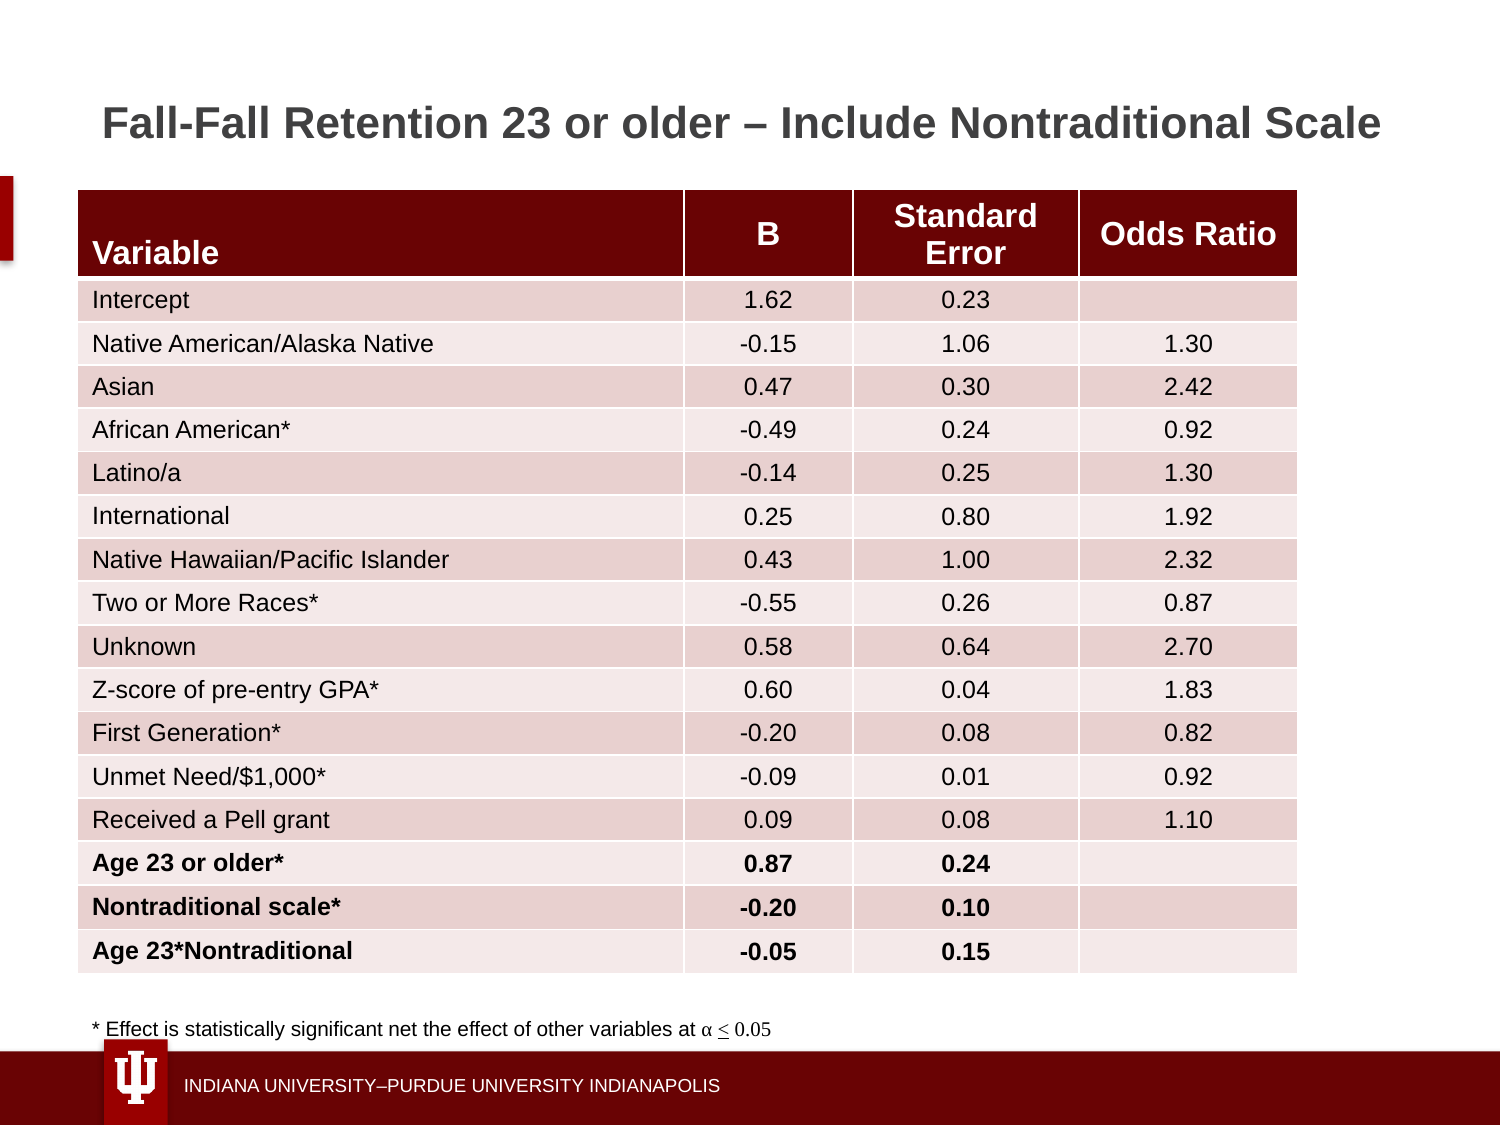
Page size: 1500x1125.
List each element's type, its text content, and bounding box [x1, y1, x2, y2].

table_cell 0.92 [1080, 409, 1297, 451]
table_cell 0.47 [685, 366, 852, 407]
table_cell 0.25 [685, 496, 852, 537]
table_header Odds Ratio [1080, 190, 1297, 276]
table_cell Asian [78, 366, 683, 407]
table_cell 0.26 [854, 582, 1078, 624]
table_cell 0.87 [685, 842, 852, 884]
table_cell Latino/a [78, 452, 683, 494]
table_cell Age 23 or older* [78, 842, 683, 884]
table_cell 2.32 [1080, 539, 1297, 580]
table_cell 0.25 [854, 452, 1078, 494]
table_cell [1080, 930, 1297, 973]
table_cell Z-score of pre-entry GPA* [78, 669, 683, 711]
title Fall-Fall Retention 23 or older – Include Nontraditional Scale [86, 67, 1400, 173]
table_cell 0.23 [854, 281, 1078, 321]
table_cell -0.05 [685, 930, 852, 973]
table_cell 1.92 [1080, 496, 1297, 537]
table_cell Native American/Alaska Native [78, 323, 683, 364]
table_cell -0.09 [685, 756, 852, 797]
table_cell 0.60 [685, 669, 852, 711]
table_cell Native Hawaiian/Pacific Islander [78, 539, 683, 580]
table_cell Received a Pell grant [78, 799, 683, 840]
table_cell Unmet Need/$1,000* [78, 756, 683, 797]
table_cell 0.10 [854, 886, 1078, 929]
table_cell [1080, 281, 1297, 321]
table_cell 0.92 [1080, 756, 1297, 797]
table_cell 2.70 [1080, 626, 1297, 667]
table_cell 1.83 [1080, 669, 1297, 711]
table_cell African American* [78, 409, 683, 451]
table_cell First Generation* [78, 712, 683, 754]
table_cell -0.14 [685, 452, 852, 494]
table_cell 1.06 [854, 323, 1078, 364]
table_cell Nontraditional scale* [78, 886, 683, 929]
table_cell -0.49 [685, 409, 852, 451]
table_cell 1.10 [1080, 799, 1297, 840]
table_cell 2.42 [1080, 366, 1297, 407]
table_cell Two or More Races* [78, 582, 683, 624]
table_cell 0.24 [854, 409, 1078, 451]
table_cell -0.55 [685, 582, 852, 624]
table_cell [1080, 842, 1297, 884]
table_cell International [78, 496, 683, 537]
table_header B [685, 190, 852, 276]
table_cell 0.24 [854, 842, 1078, 884]
table_cell 0.01 [854, 756, 1078, 797]
table_header Variable [78, 190, 683, 276]
table_cell 0.08 [854, 712, 1078, 754]
text_box * Effect is statistically significant net the effect of other variables at α < 0.05 [77, 1008, 1266, 1049]
table_cell 1.62 [685, 281, 852, 321]
table_cell Unknown [78, 626, 683, 667]
table_cell 1.30 [1080, 323, 1297, 364]
table_cell 0.08 [854, 799, 1078, 840]
table_cell 0.04 [854, 669, 1078, 711]
table_cell -0.20 [685, 886, 852, 929]
table_cell 0.82 [1080, 712, 1297, 754]
table_cell -0.15 [685, 323, 852, 364]
table_cell -0.20 [685, 712, 852, 754]
table_cell 1.30 [1080, 452, 1297, 494]
table_cell 0.64 [854, 626, 1078, 667]
table_cell 1.00 [854, 539, 1078, 580]
table_cell Intercept [78, 281, 683, 321]
table_cell Age 23*Nontraditional [78, 930, 683, 973]
table_cell 0.43 [685, 539, 852, 580]
table_cell 0.15 [854, 930, 1078, 973]
table_cell [1080, 886, 1297, 929]
table_cell 0.09 [685, 799, 852, 840]
table_cell 0.58 [685, 626, 852, 667]
table_cell 0.87 [1080, 582, 1297, 624]
table_cell 0.80 [854, 496, 1078, 537]
table_cell 0.30 [854, 366, 1078, 407]
table_header Standard Error [854, 190, 1078, 276]
